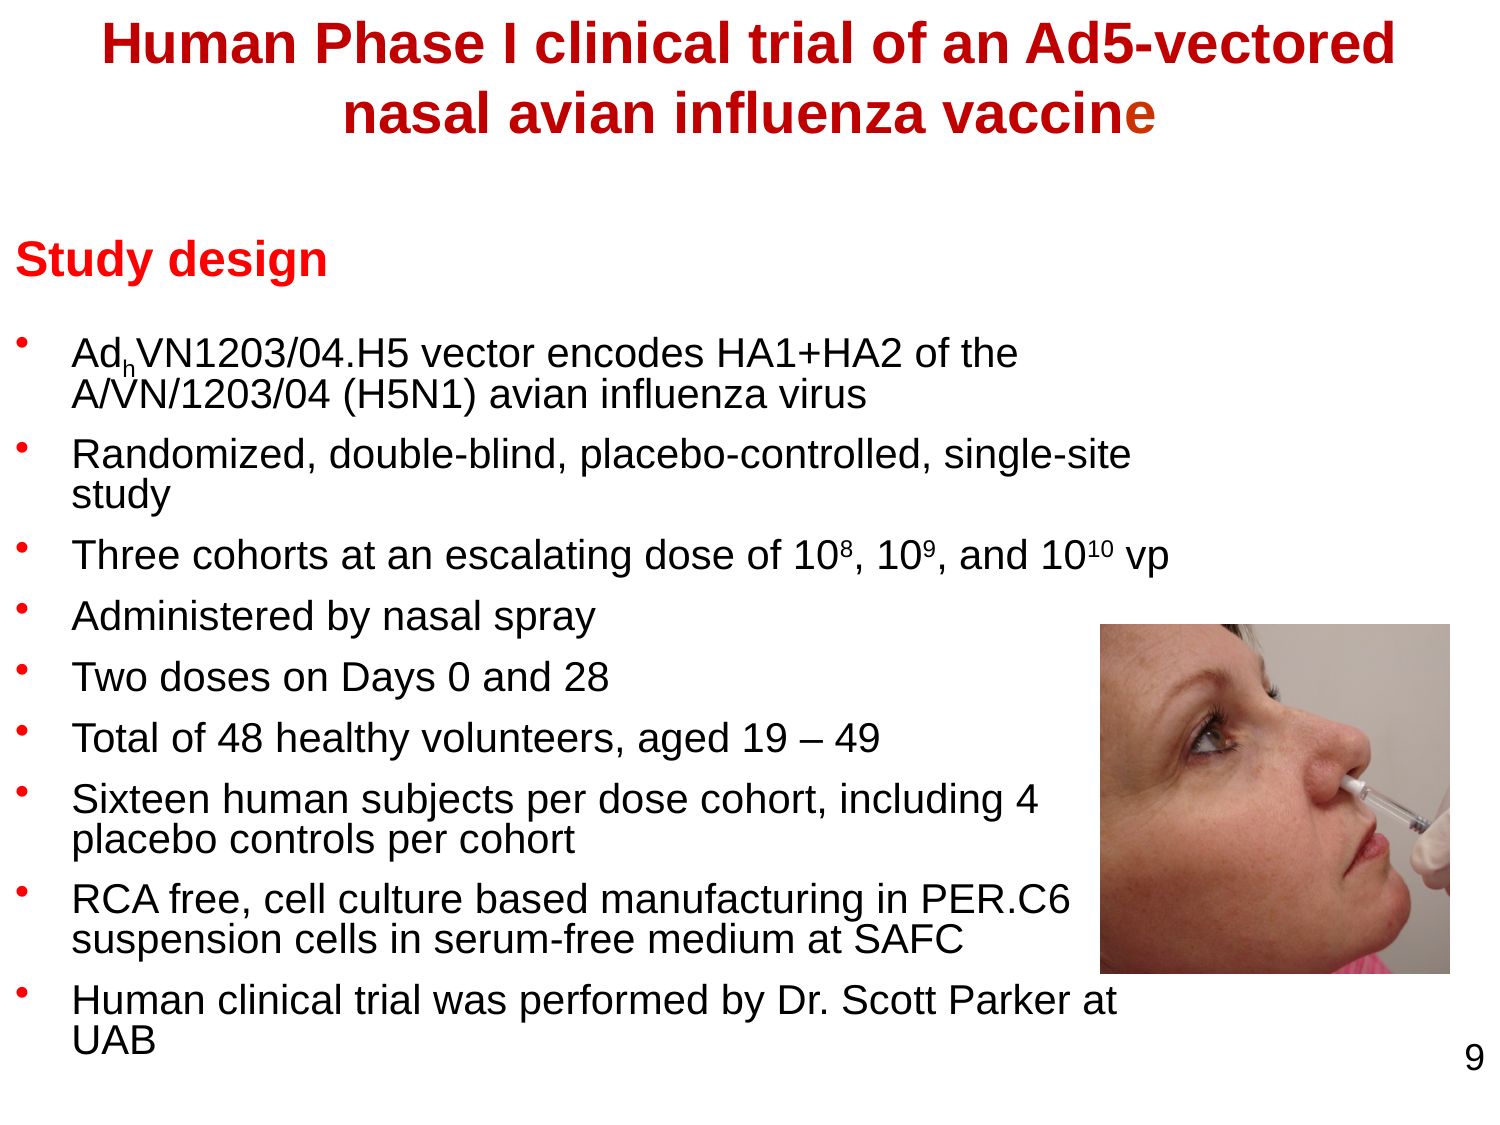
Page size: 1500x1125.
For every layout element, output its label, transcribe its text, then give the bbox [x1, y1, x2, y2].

title Human Phase I clinical trial of an Ad5-vectored nasal avian influenza vaccine [74, 0, 1426, 151]
slide_number 9 [1412, 1024, 1500, 1101]
list Study design AdhVN1203/04.H5 vector encodes HA1+HA2 of the A/VN/1203/04 (H5N1) avian influenza virus Randomized, double-blind, placebo-controlled, single-site study Three cohorts at an escalating dose of 108, 109, and 1010 vp Administered by nasal spray Two doses on Days 0 and 28 Total of 48 healthy volunteers, aged 19 – 49 Sixteen human subjects per dose cohort, including 4 placebo controls per cohort RCA free, cell culture based manufacturing in PER.C6 suspension cells in serum-free medium at SAFC Human clinical trial was performed by Dr. Scott Parker at UAB [0, 174, 1201, 928]
picture [1099, 624, 1451, 974]
